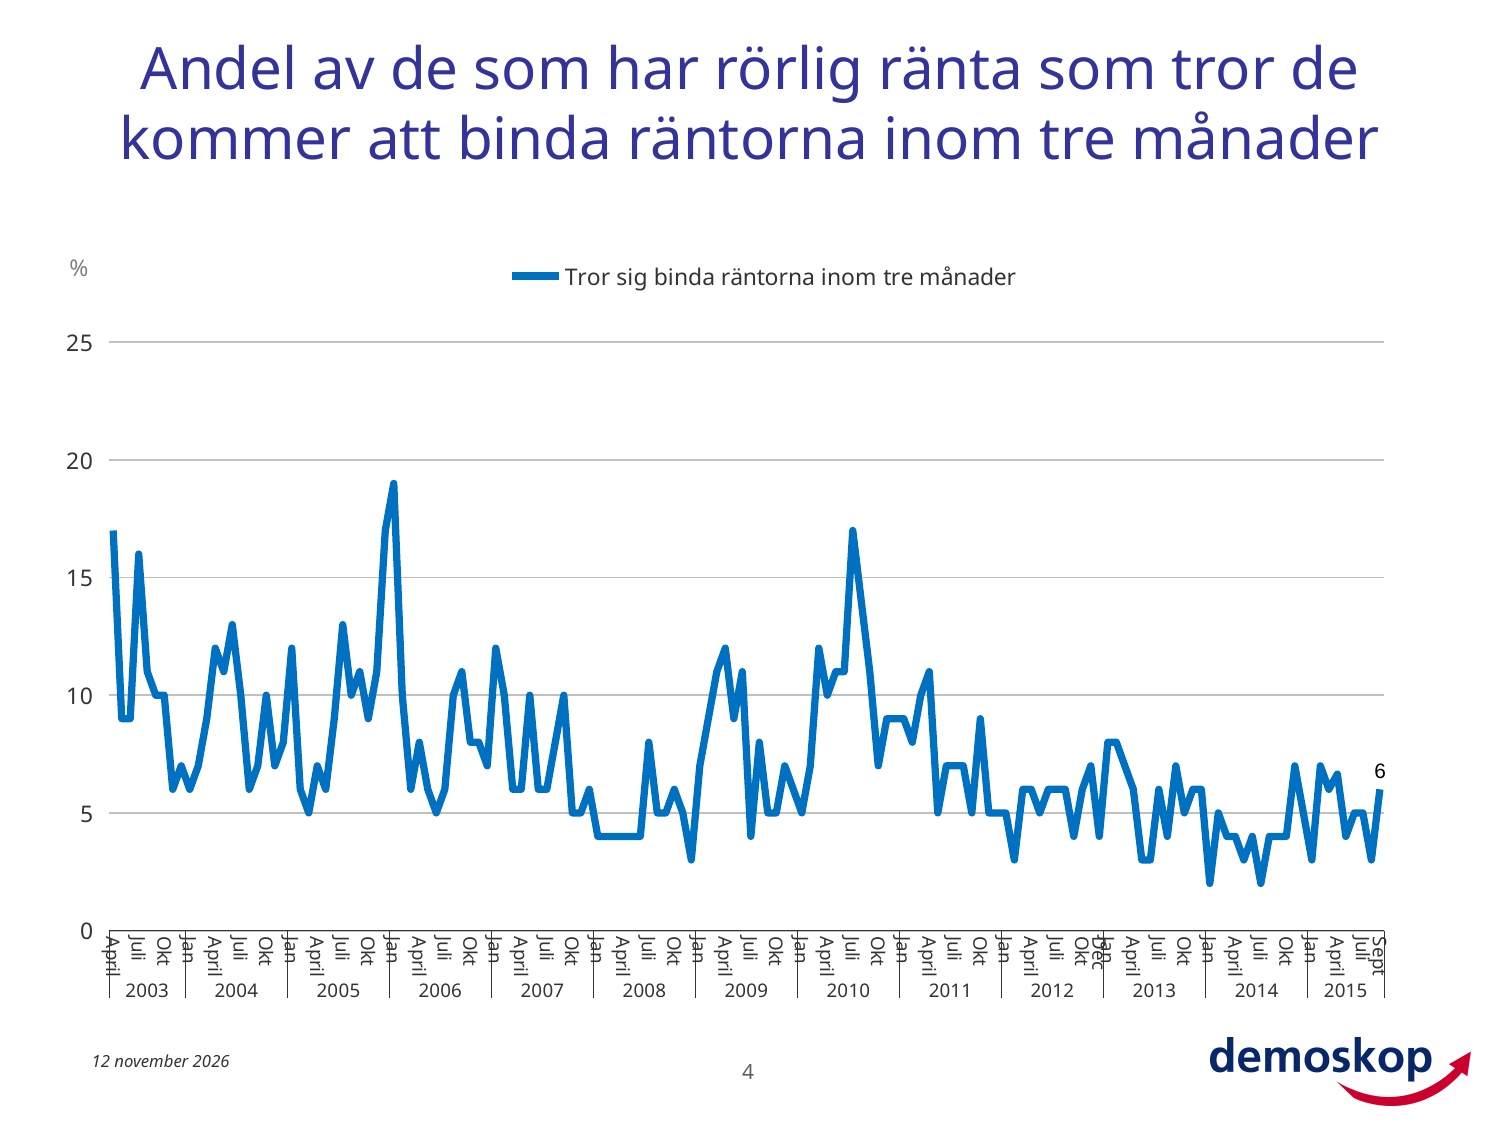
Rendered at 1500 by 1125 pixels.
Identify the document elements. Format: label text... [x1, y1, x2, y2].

title Andel av de som har rörlig ränta som tror de kommer att binda räntorna inom tre månader [74, 6, 1426, 195]
chart [40, 243, 1488, 1053]
picture [1210, 1053, 1471, 1106]
slide_number 4 [572, 1061, 924, 1125]
